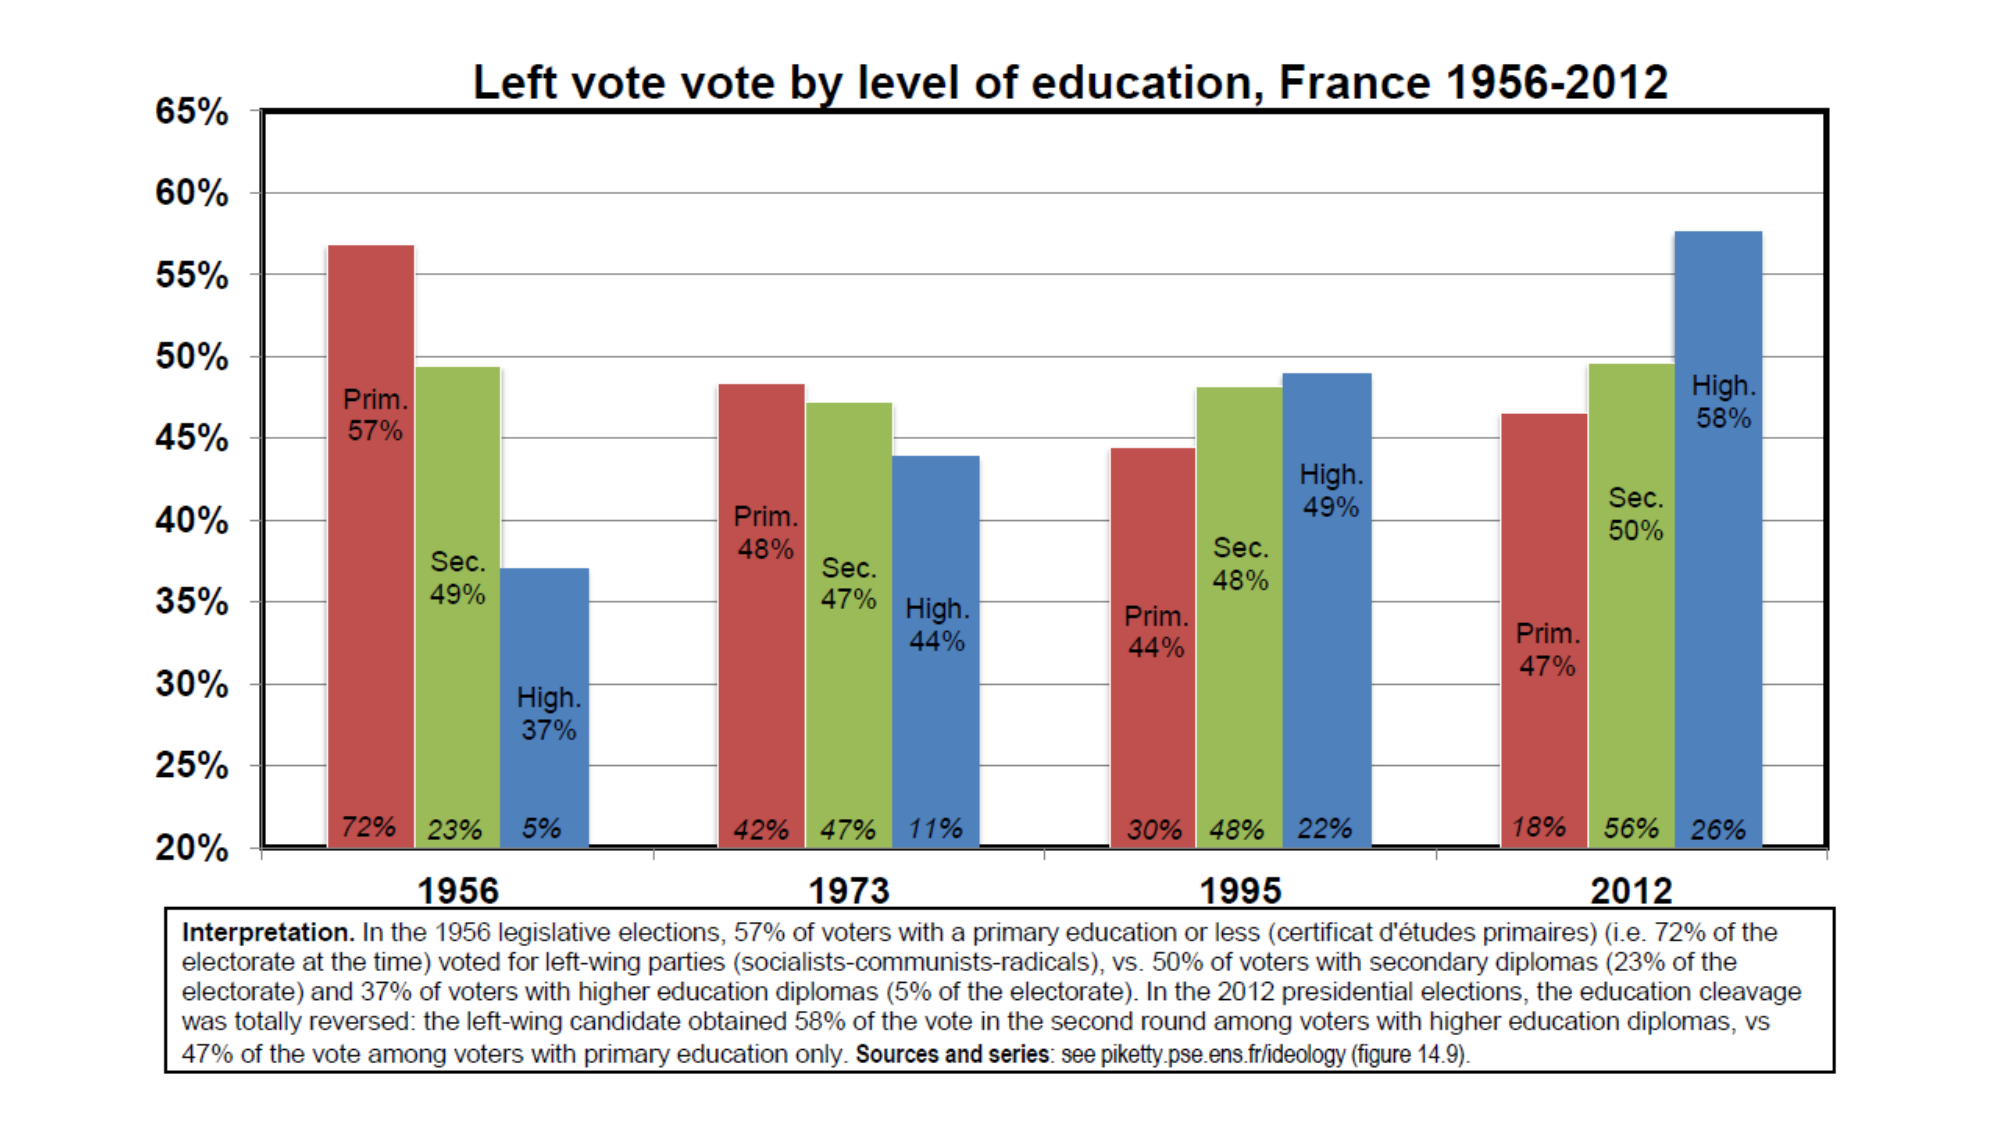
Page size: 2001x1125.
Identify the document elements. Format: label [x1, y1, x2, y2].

picture [105, 0, 1895, 1125]
